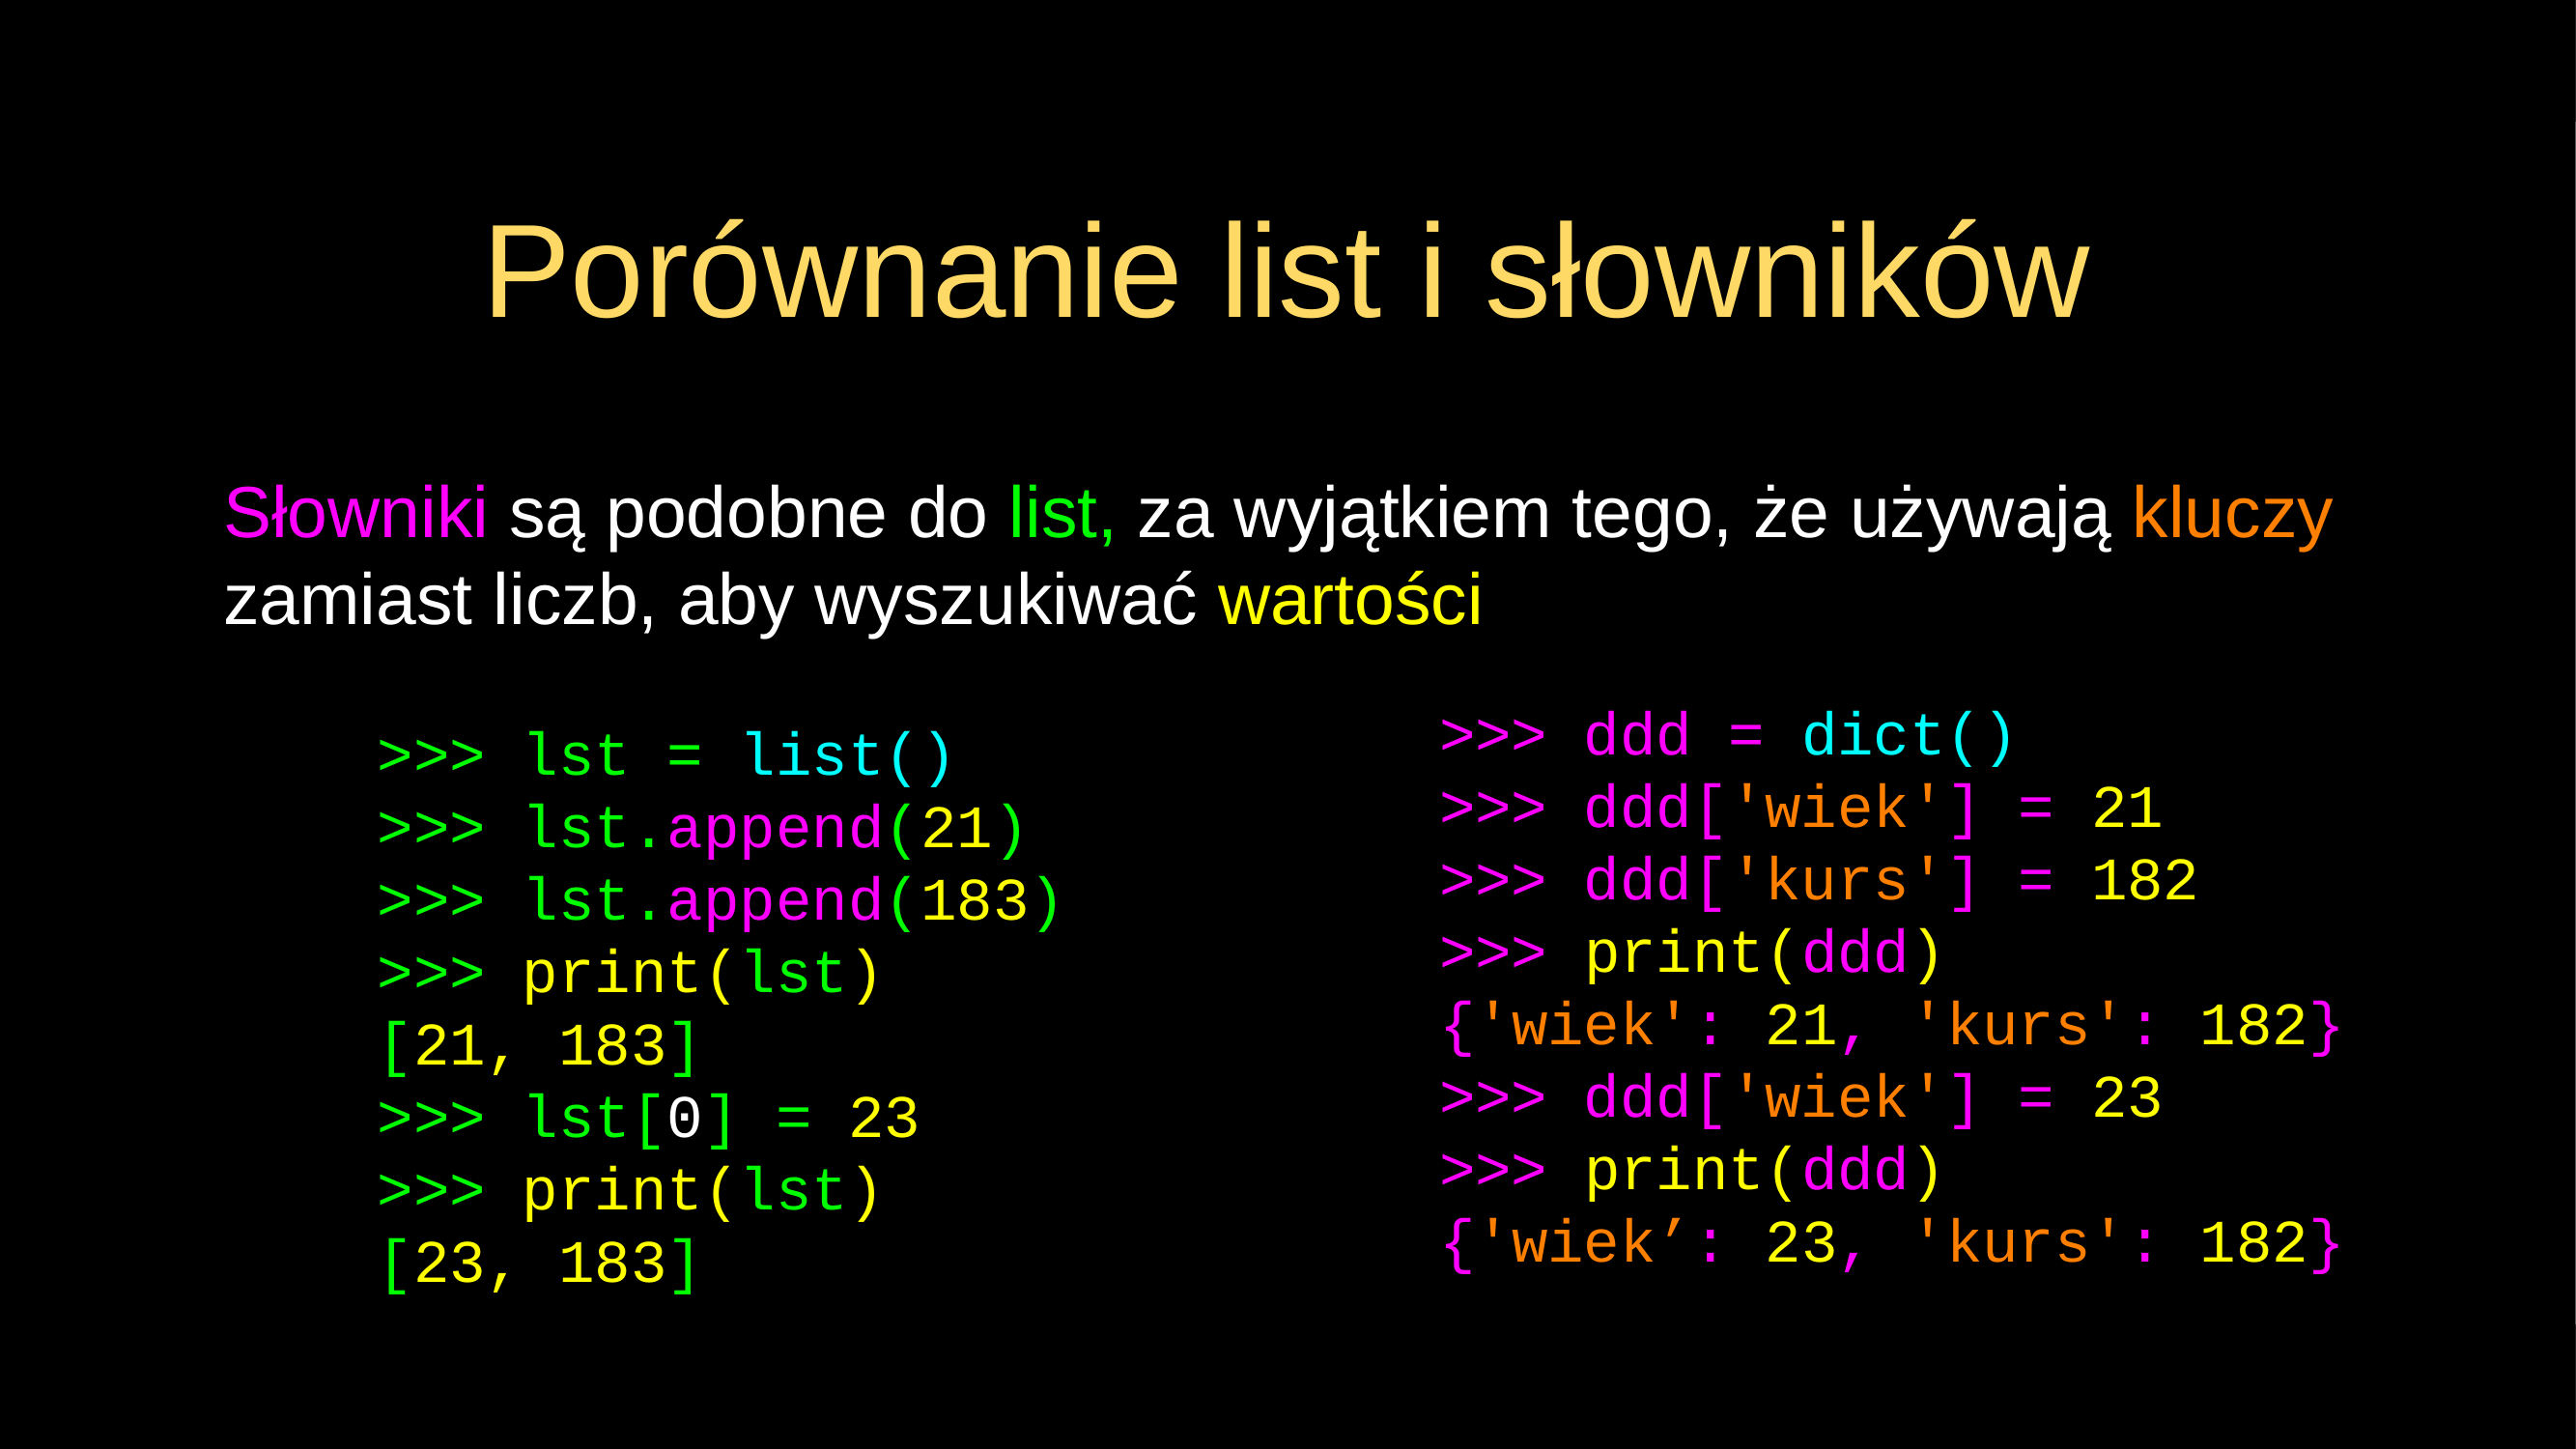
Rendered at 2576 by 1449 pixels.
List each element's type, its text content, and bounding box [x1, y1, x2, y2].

title Porównanie list i słowników [183, 125, 2391, 403]
list Słowniki są podobne do list, za wyjątkiem tego, że używają kluczy zamiast liczb, aby wyszukiwać wartości [183, 412, 2391, 693]
text_box >>> lst = list() >>> lst.append(21) >>> lst.append(183) >>> print(lst) [21, 183] >>> lst[0] = 23 >>> print(lst) [23, 183] [377, 721, 1179, 1289]
text_box >>> ddd = dict() >>> ddd['wiek'] = 21 >>> ddd['kurs'] = 182 >>> print(ddd) {'wiek': 21, 'kurs': 182} >>> ddd['wiek'] = 23 >>> print(ddd) {'wiek’: 23, 'kurs': 182} [1439, 633, 2469, 1336]
